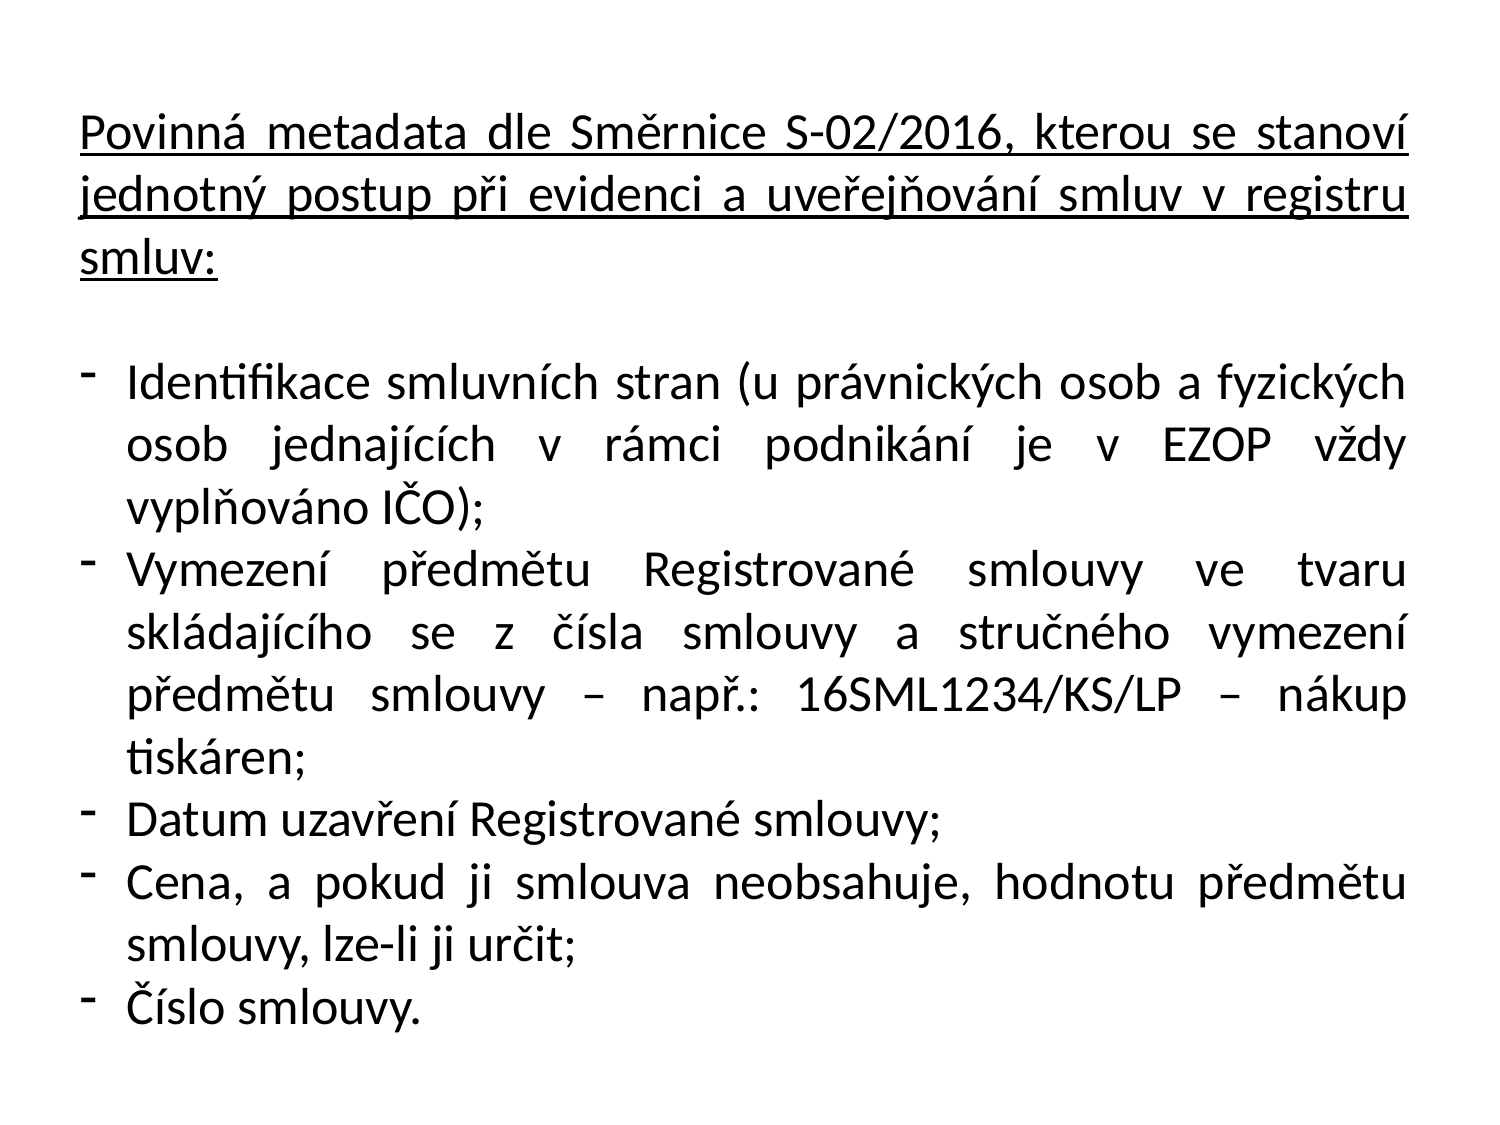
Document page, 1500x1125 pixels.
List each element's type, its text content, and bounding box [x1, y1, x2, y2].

text_box Povinná metadata dle Směrnice S-02/2016, kterou se stanoví jednotný postup při evidenci a uveřejňování smluv v registru smluv: Identifikace smluvních stran (u právnických osob a fyzických osob jednajících v rámci podnikání je v EZOP vždy vyplňováno IČO); Vymezení předmětu Registrované smlouvy ve tvaru skládajícího se z čísla smlouvy a stručného vymezení předmětu smlouvy – např.: 16SML1234/KS/LP – nákup tiskáren; Datum uzavření Registrované smlouvy; Cena, a pokud ji smlouva neobsahuje, hodnotu předmětu smlouvy, lze-li ji určit; Číslo smlouvy. [64, 89, 1424, 1042]
